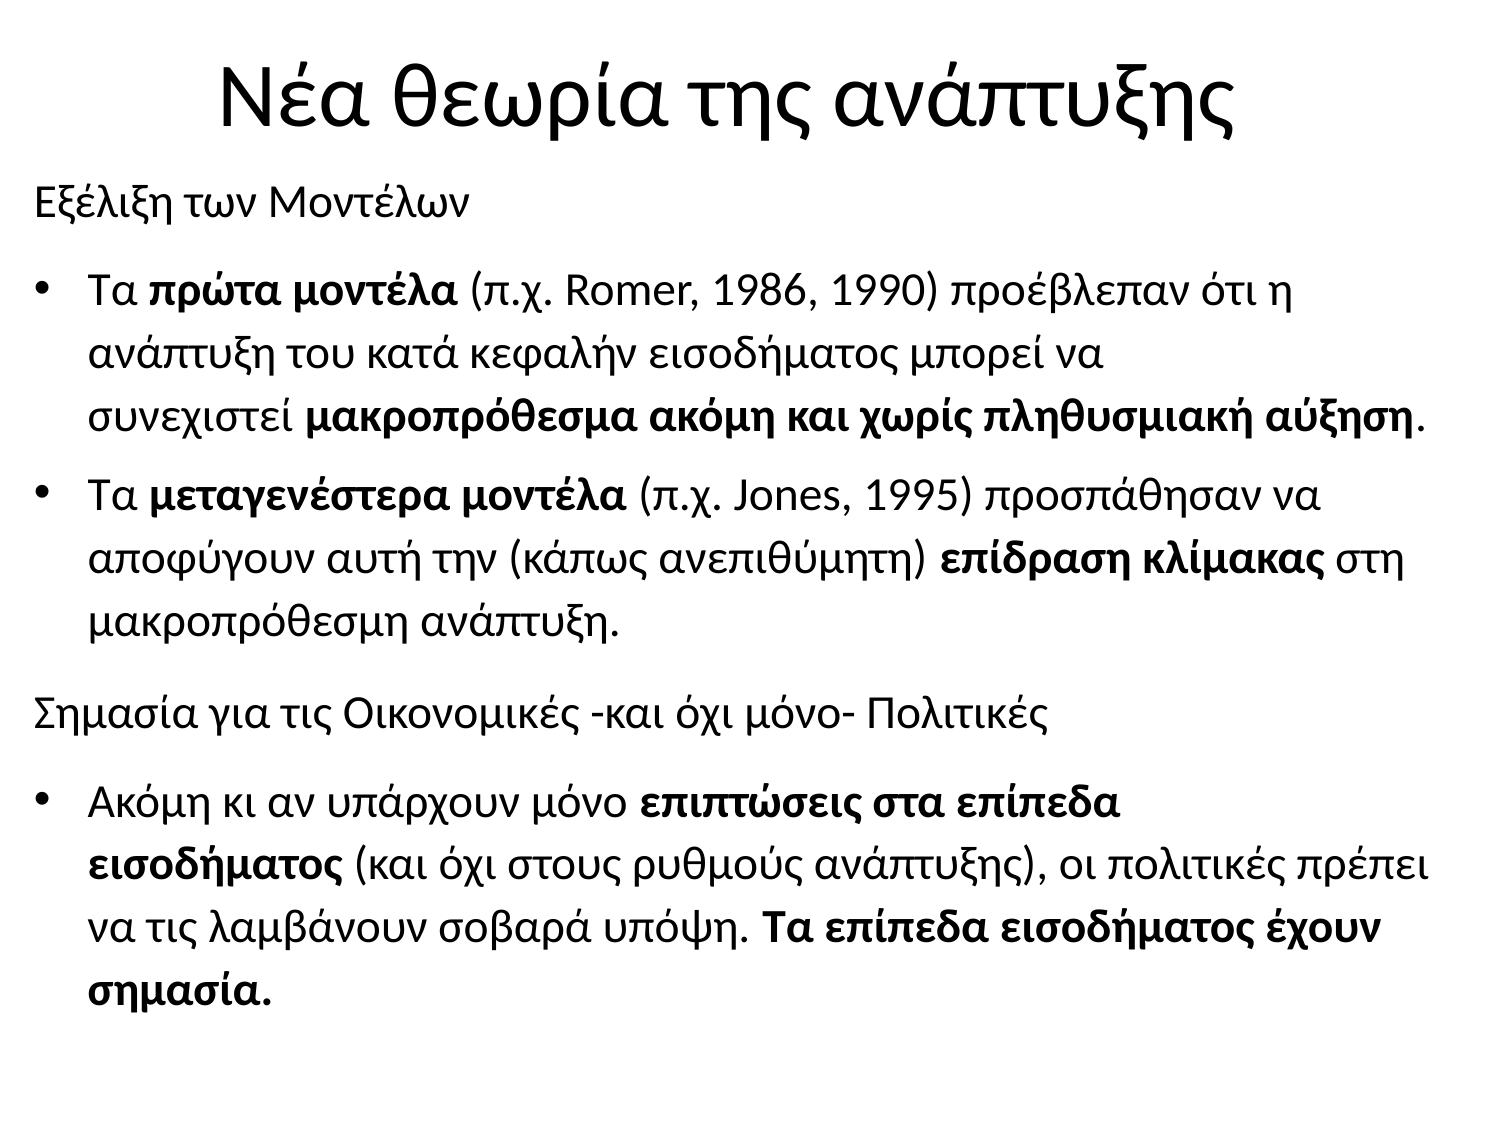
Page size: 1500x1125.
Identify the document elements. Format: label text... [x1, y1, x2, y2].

title Nέα θεωρία της ανάπτυξης [62, 0, 1413, 162]
list Εξέλιξη των Μοντέλων Τα πρώτα μοντέλα (π.χ. Romer, 1986, 1990) προέβλεπαν ότι η ανάπτυξη του κατά κεφαλήν εισοδήματος μπορεί να συνεχιστεί μακροπρόθεσμα ακόμη και χωρίς πληθυσμιακή αύξηση. Τα μεταγενέστερα μοντέλα (π.χ. Jones, 1995) προσπάθησαν να αποφύγουν αυτή την (κάπως ανεπιθύμητη) επίδραση κλίμακας στη μακροπρόθεσμη ανάπτυξη. Σημασία για τις Οικονομικές -και όχι μόνο- Πολιτικές Ακόμη κι αν υπάρχουν μόνο επιπτώσεις στα επίπεδα εισοδήματος (και όχι στους ρυθμούς ανάπτυξης), οι πολιτικές πρέπει να τις λαμβάνουν σοβαρά υπόψη. Τα επίπεδα εισοδήματος έχουν σημασία. [18, 162, 1482, 1084]
